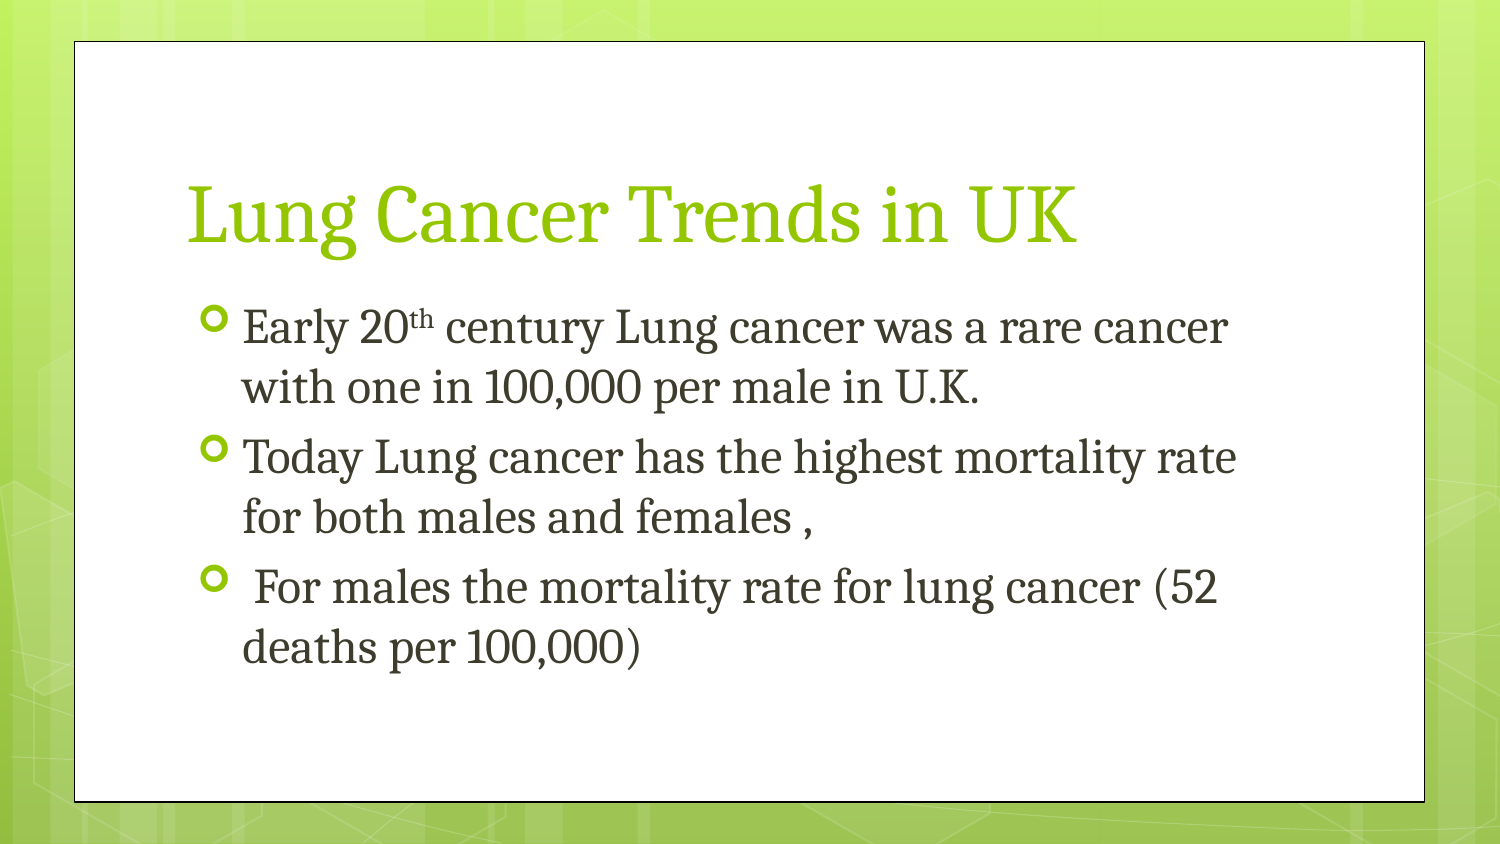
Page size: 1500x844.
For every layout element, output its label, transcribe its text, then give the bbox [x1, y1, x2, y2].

list Early 20th century Lung cancer was a rare cancer with one in 100,000 per male in U.K. Today Lung cancer has the highest mortality rate for both males and females , For males the mortality rate for lung cancer (52 deaths per 100,000) [171, 285, 1283, 718]
title Lung Cancer Trends in UK [171, 126, 1324, 267]
